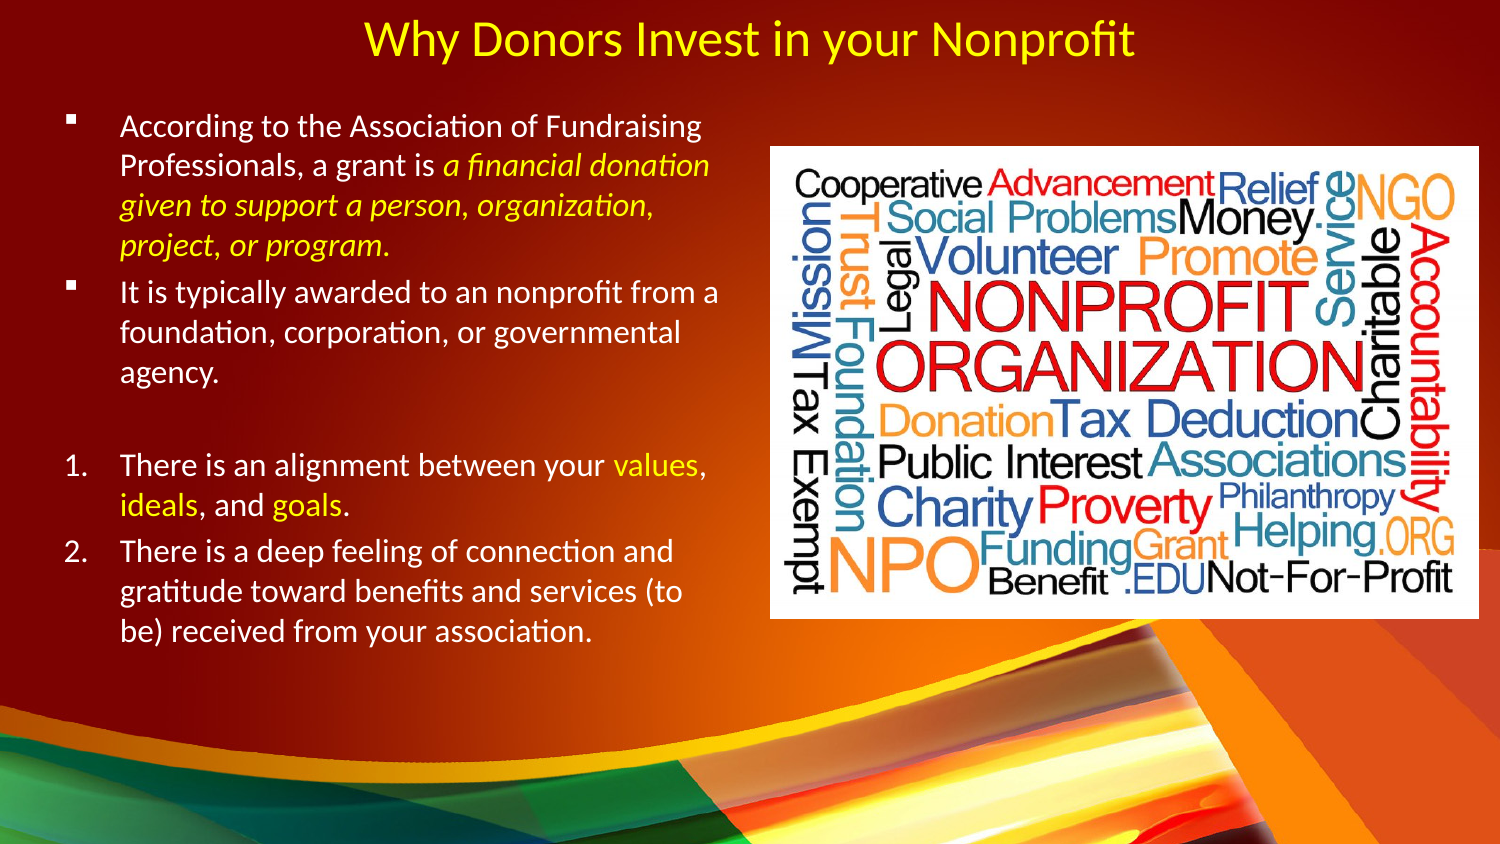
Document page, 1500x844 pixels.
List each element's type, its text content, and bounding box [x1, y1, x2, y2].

title Why Donors Invest in your Nonprofit [0, 0, 1500, 76]
list According to the Association of Fundraising Professionals, a grant is a financial donation given to support a person, organization, project, or program. It is typically awarded to an nonprofit from a foundation, corporation, or governmental agency. There is an alignment between your values, ideals, and goals. There is a deep feeling of connection and gratitude toward benefits and services (to be) received from your association. [48, 96, 750, 748]
picture [0, 76, 1500, 844]
